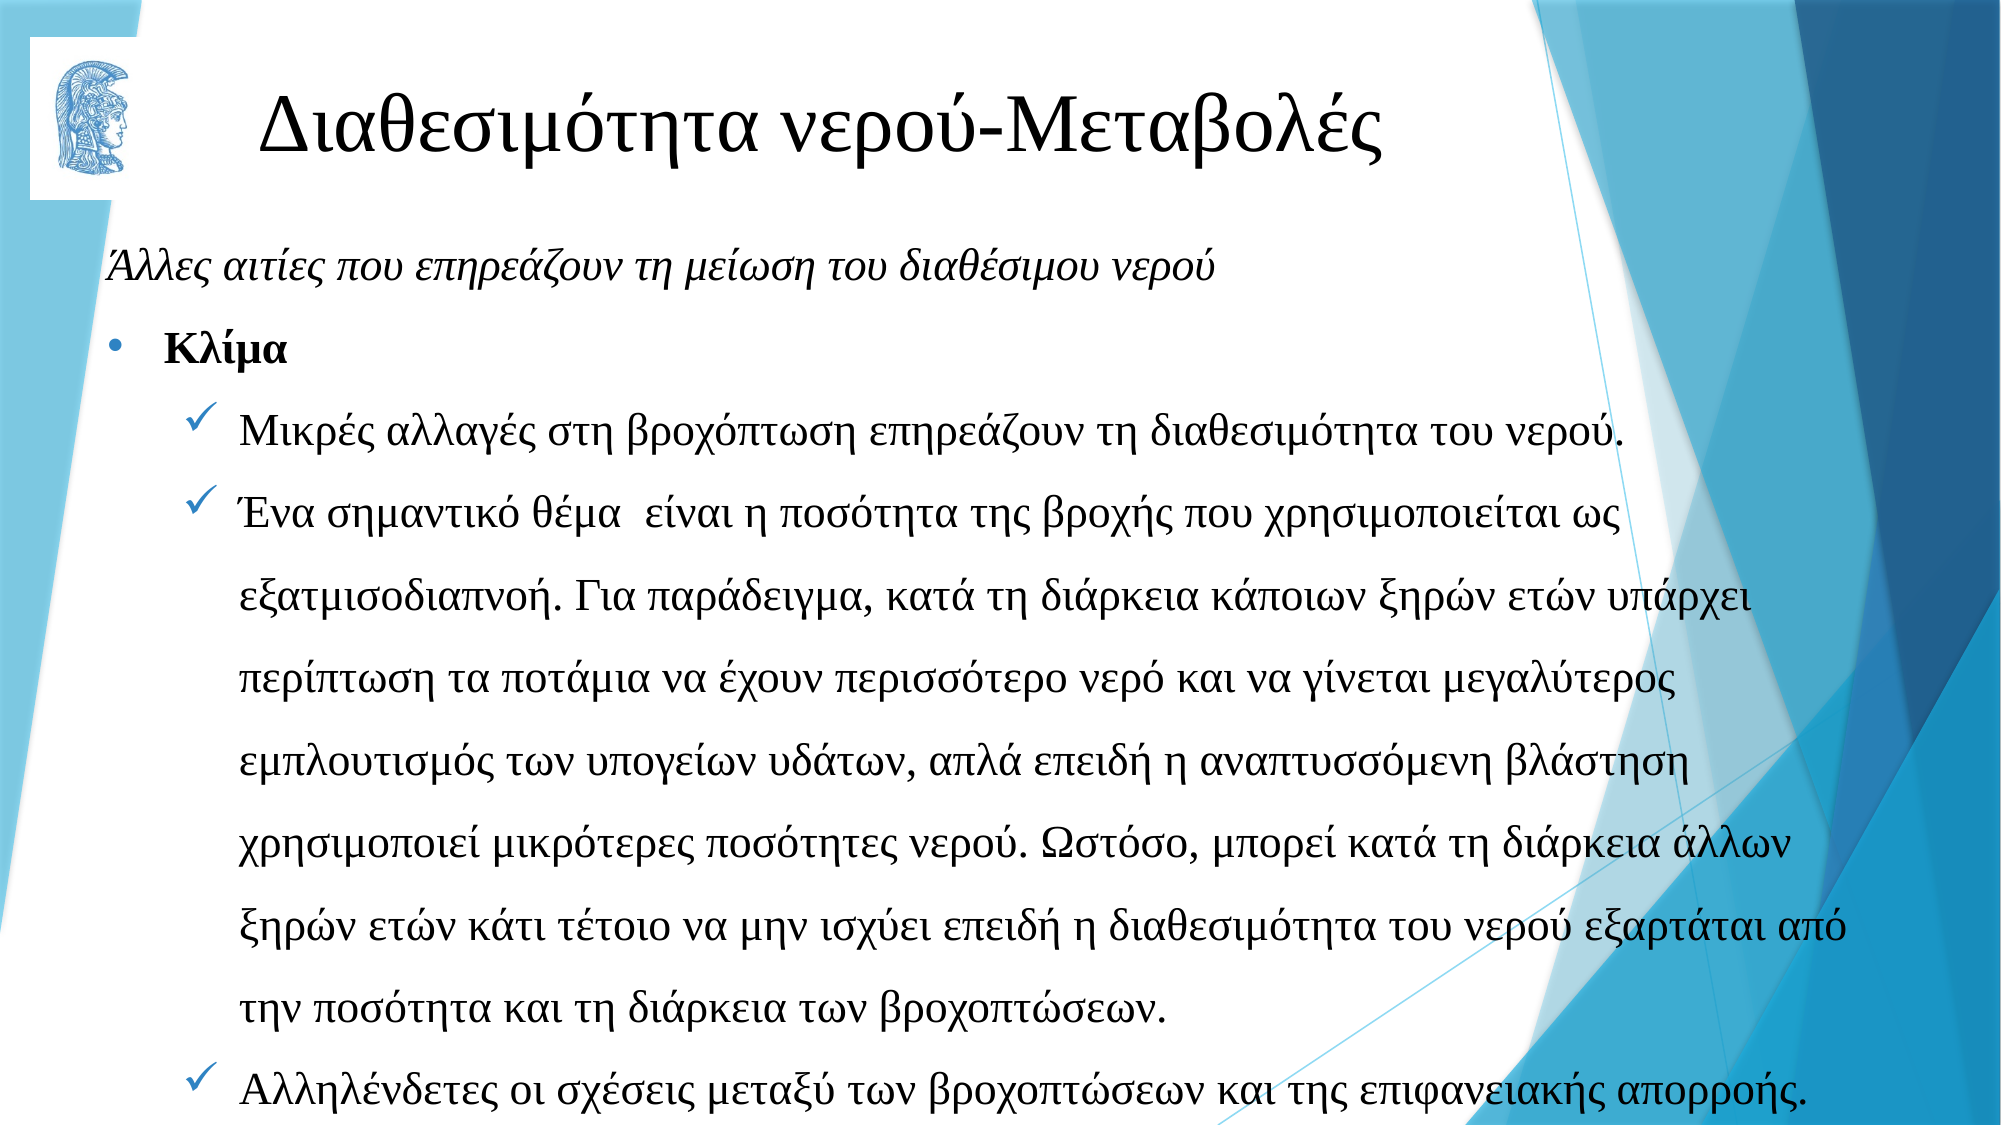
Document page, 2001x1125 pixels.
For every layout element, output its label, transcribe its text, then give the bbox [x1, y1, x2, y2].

text_box Άλλες αιτίες που επηρεάζουν τη μείωση του διαθέσιμου νερού Κλίμα Μικρές αλλαγές στη βροχόπτωση επηρεάζουν τη διαθεσιμότητα του νερού. Ένα σημαντικό θέμα είναι η ποσότητα της βροχής που χρησιμοποιείται ως εξατμισοδιαπνοή. Για παράδειγμα, κατά τη διάρκεια κάποιων ξηρών ετών υπάρχει περίπτωση τα ποτάμια να έχουν περισσότερο νερό και να γίνεται μεγαλύτερος εμπλουτισμός των υπογείων υδάτων, απλά επειδή η αναπτυσσόμενη βλάστηση χρησιμοποιεί μικρότερες ποσότητες νερού. Ωστόσο, μπορεί κατά τη διάρκεια άλλων ξηρών ετών κάτι τέτοιο να μην ισχύει επειδή η διαθεσιμότητα του νερού εξαρτάται από την ποσότητα και τη διάρκεια των βροχοπτώσεων. Αλληλένδετες οι σχέσεις μεταξύ των βροχοπτώσεων και της επιφανειακής απορροής. [92, 199, 1868, 1122]
title Διαθεσιμότητα νερού-Μεταβολές [243, 0, 1638, 176]
picture [29, 37, 156, 201]
